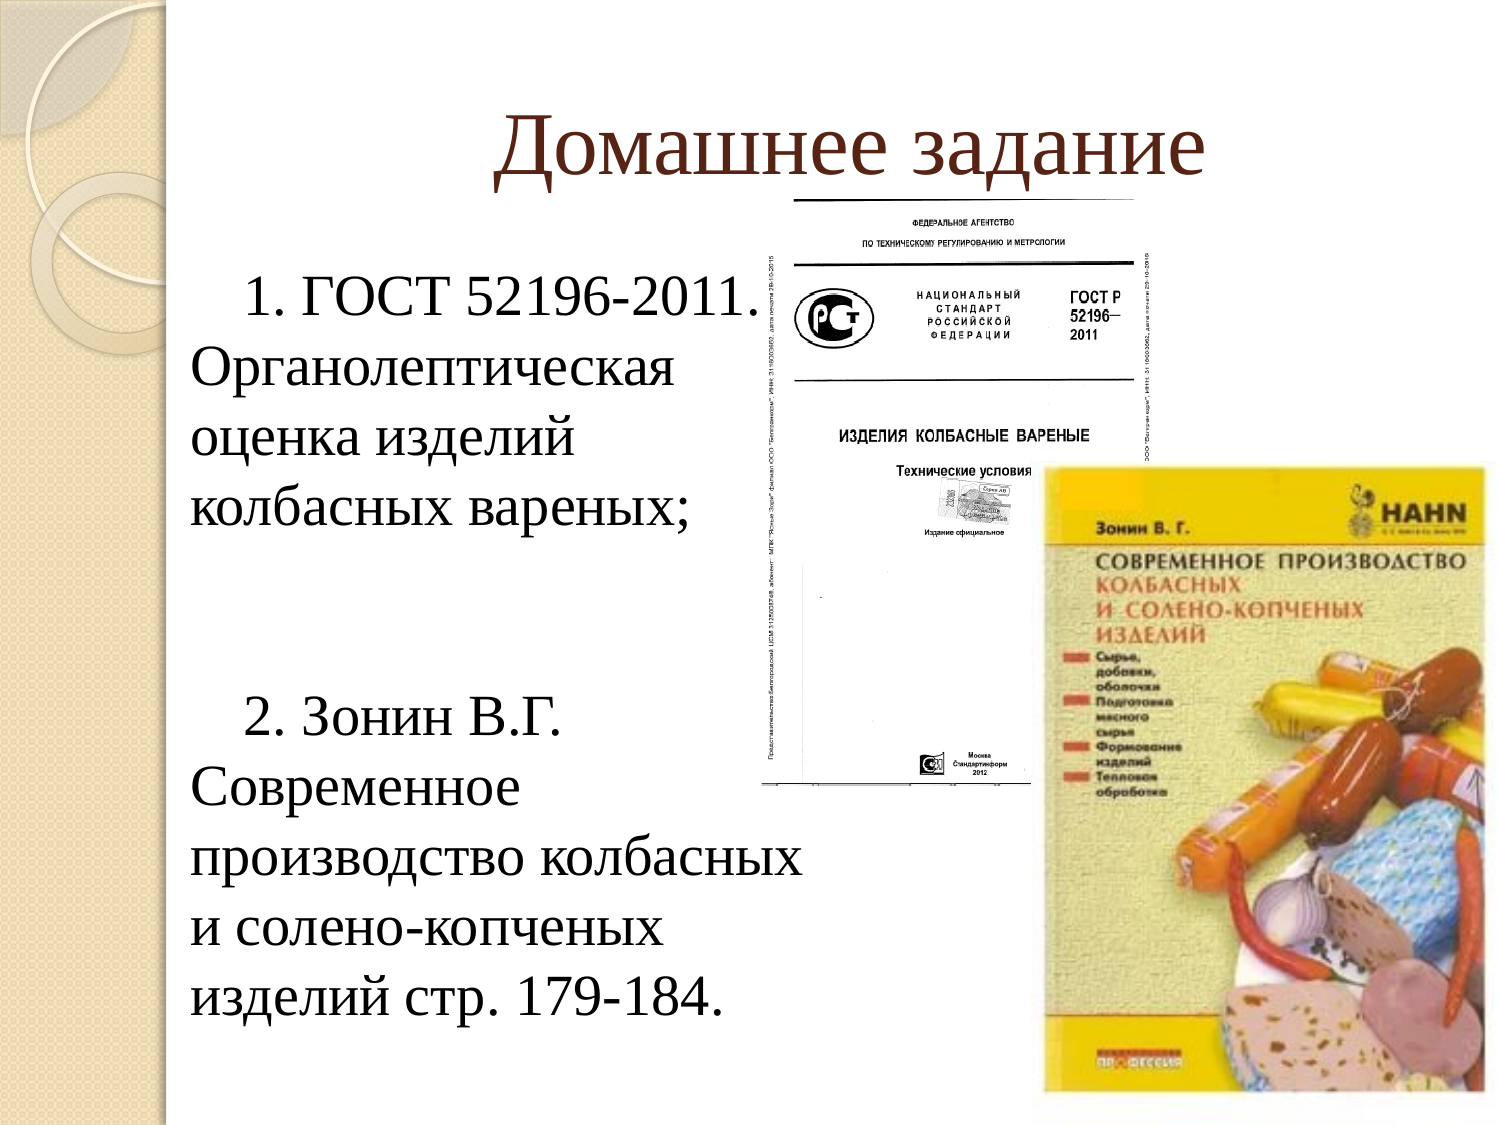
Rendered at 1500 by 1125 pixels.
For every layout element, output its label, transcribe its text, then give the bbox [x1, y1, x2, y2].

picture [761, 198, 1500, 1125]
title Домашнее задание [235, 45, 1466, 233]
list 1. ГОСТ 52196-2011. Органолептическая оценка изделий колбасных вареных; 2. Зонин В.Г. Современное производство колбасных и солено-копченых изделий стр. 179-184. [175, 249, 856, 1079]
